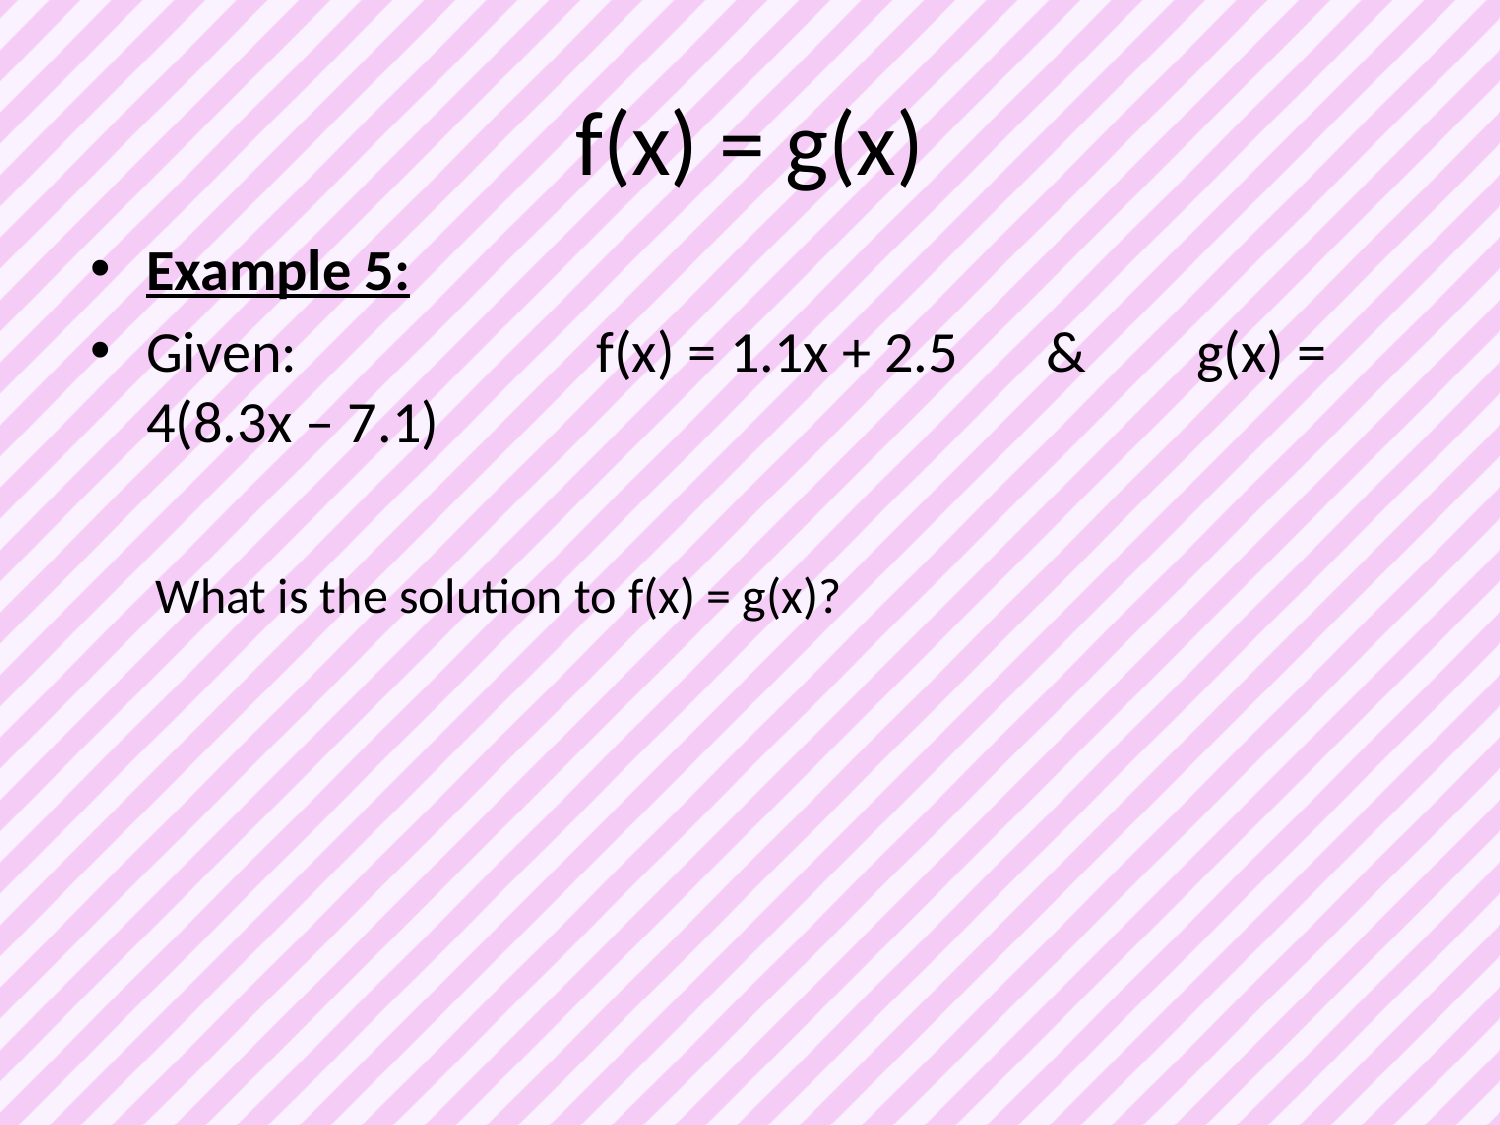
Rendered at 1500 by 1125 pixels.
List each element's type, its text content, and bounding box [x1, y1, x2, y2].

list Example 5: Given: f(x) = 1.1x + 2.5 & g(x) = 4(8.3x – 7.1) What is the solution to f(x) = g(x)? [75, 224, 1425, 1088]
title f(x) = g(x) [75, 45, 1425, 224]
